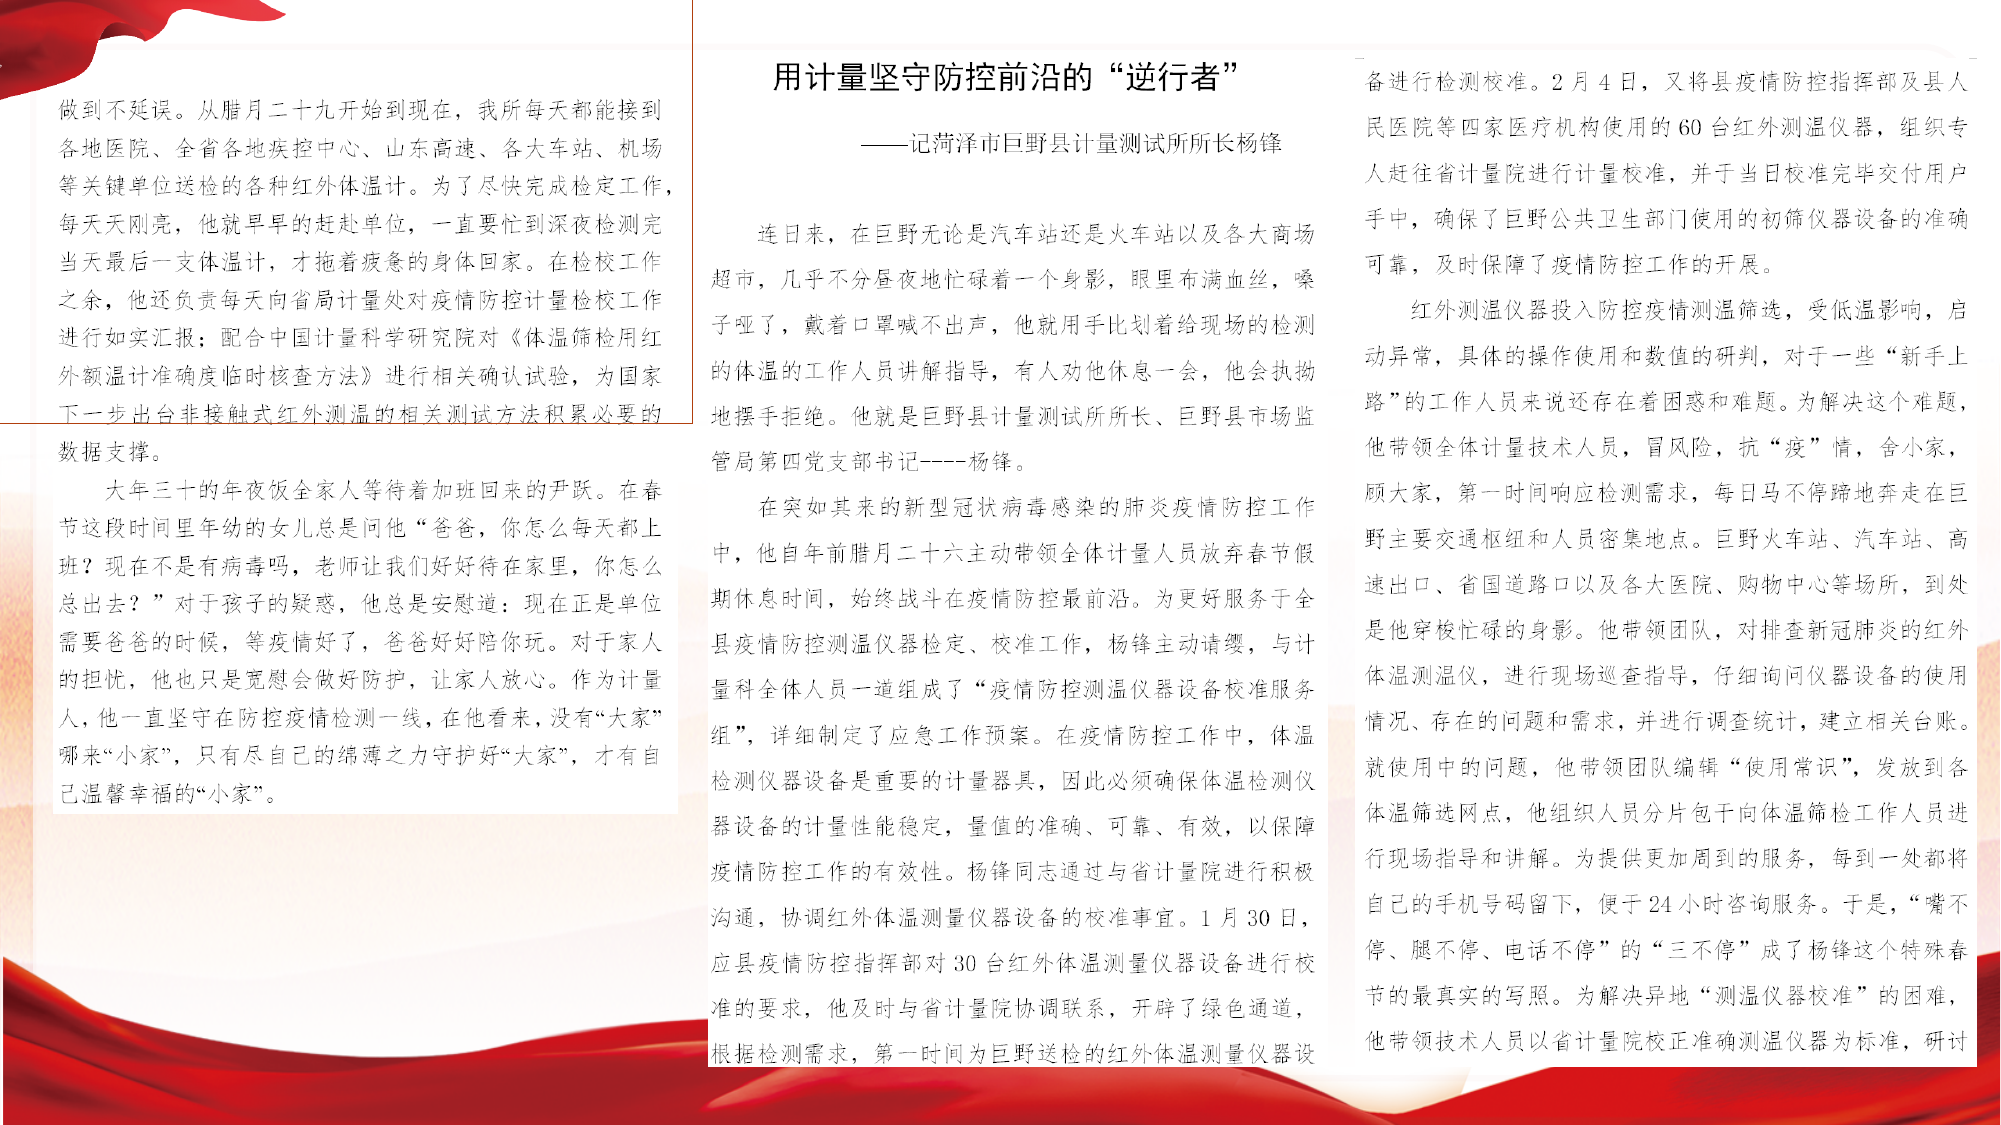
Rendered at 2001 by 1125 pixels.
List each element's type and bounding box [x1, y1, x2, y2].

picture [0, 0, 692, 76]
picture [0, 0, 2001, 1125]
picture [53, 771, 678, 814]
text_box [0, 76, 771, 771]
